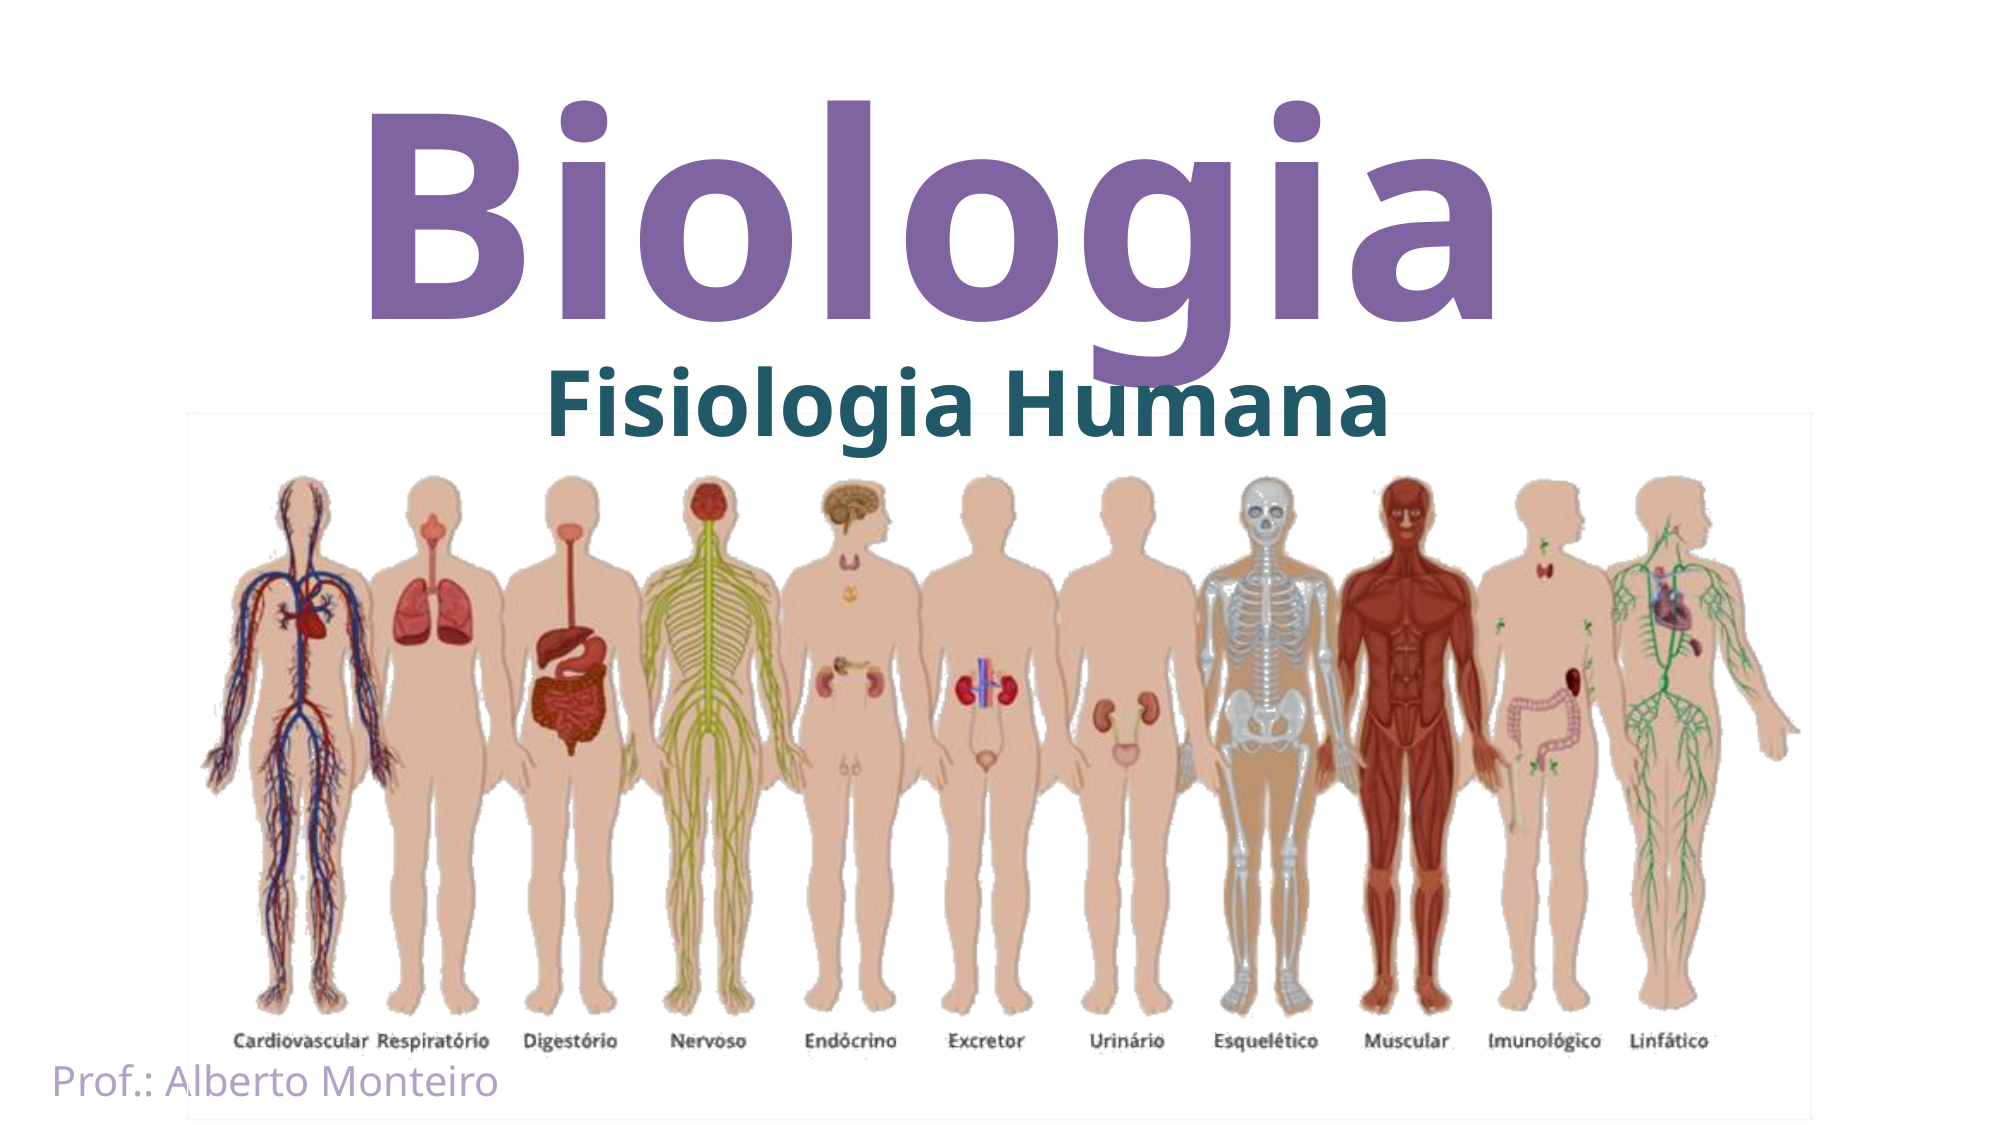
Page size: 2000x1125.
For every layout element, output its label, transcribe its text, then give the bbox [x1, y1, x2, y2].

text_box Fisiologia Humana [474, 337, 1463, 412]
text_box Biologia [324, 24, 1613, 385]
text_box Prof.: Alberto Monteiro [37, 1046, 182, 1112]
picture [186, 412, 1813, 1123]
